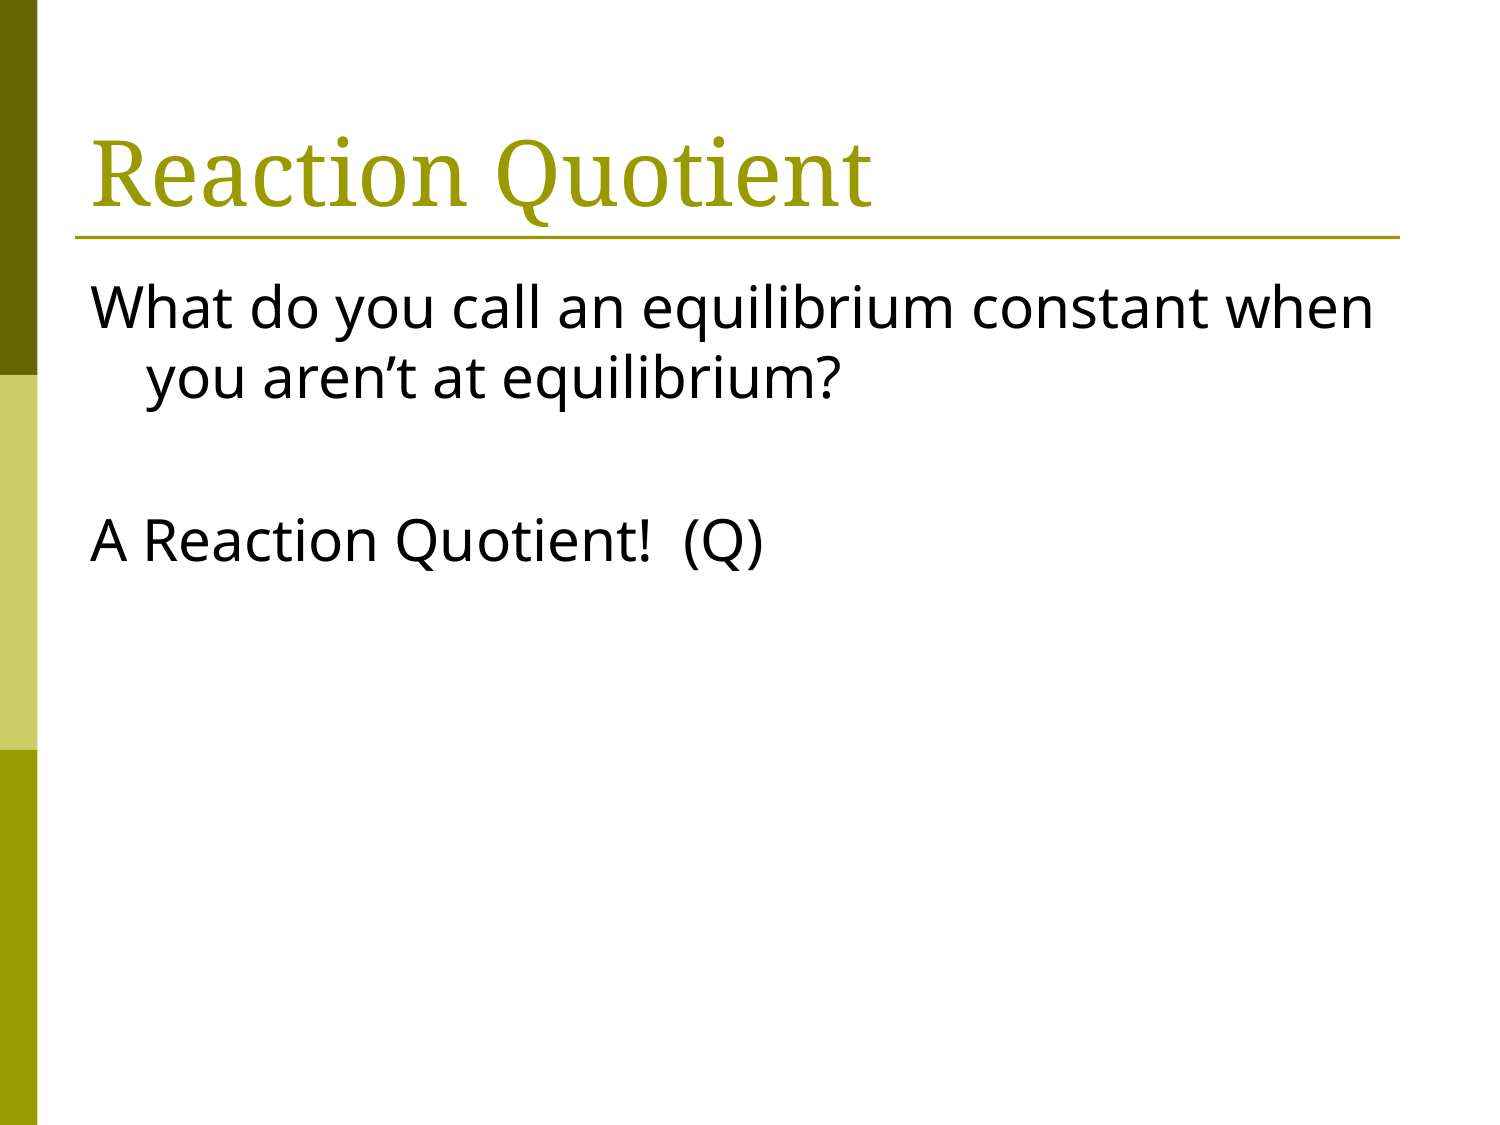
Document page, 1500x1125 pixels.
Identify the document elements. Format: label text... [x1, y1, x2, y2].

title Reaction Quotient [75, 45, 1425, 233]
list What do you call an equilibrium constant when you aren’t at equilibrium? A Reaction Quotient! (Q) [75, 262, 1425, 1006]
